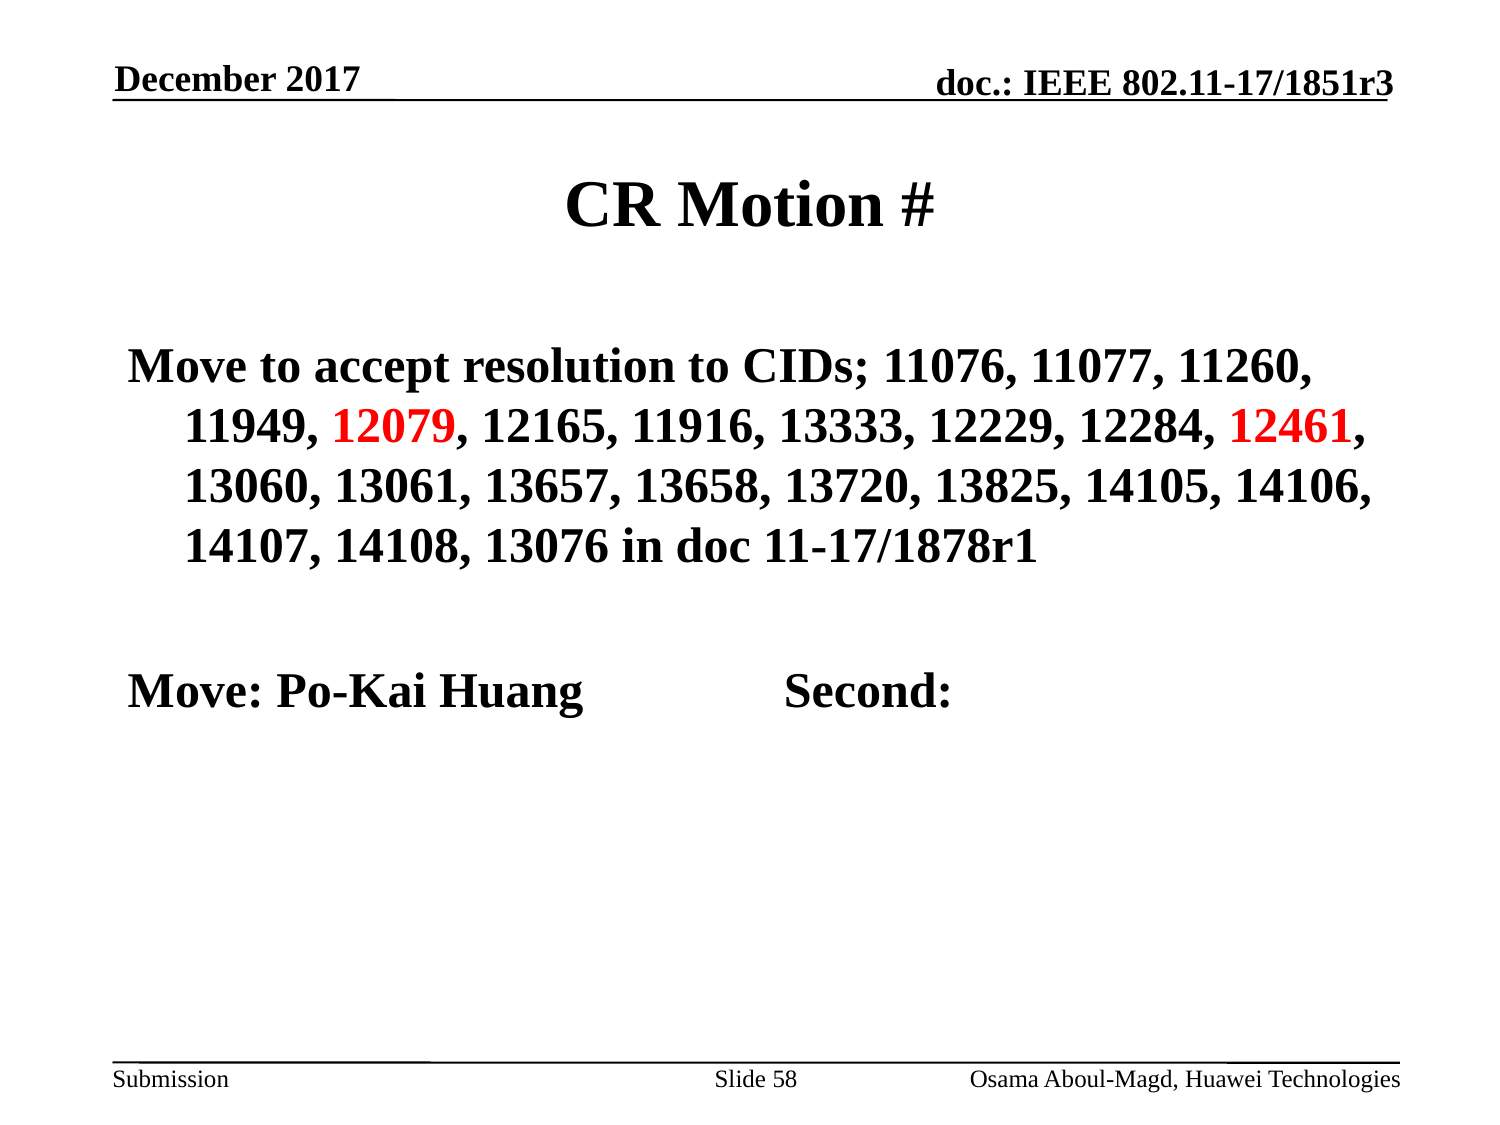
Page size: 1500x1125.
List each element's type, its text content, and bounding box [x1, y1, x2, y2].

title CR Motion # [112, 112, 1388, 288]
list Move to accept resolution to CIDs; 11076, 11077, 11260, 11949, 12079, 12165, 11916, 13333, 12229, 12284, 12461, 13060, 13061, 13657, 13658, 13720, 13825, 14105, 14106, 14107, 14108, 13076 in doc 11-17/1878r1 Move: Po-Kai Huang Second: [112, 324, 1388, 1000]
footer Osama Aboul-Magd, Huawei Technologies [878, 1061, 1402, 1093]
slide_number Slide 58 [712, 1061, 800, 1123]
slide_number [114, 54, 423, 100]
